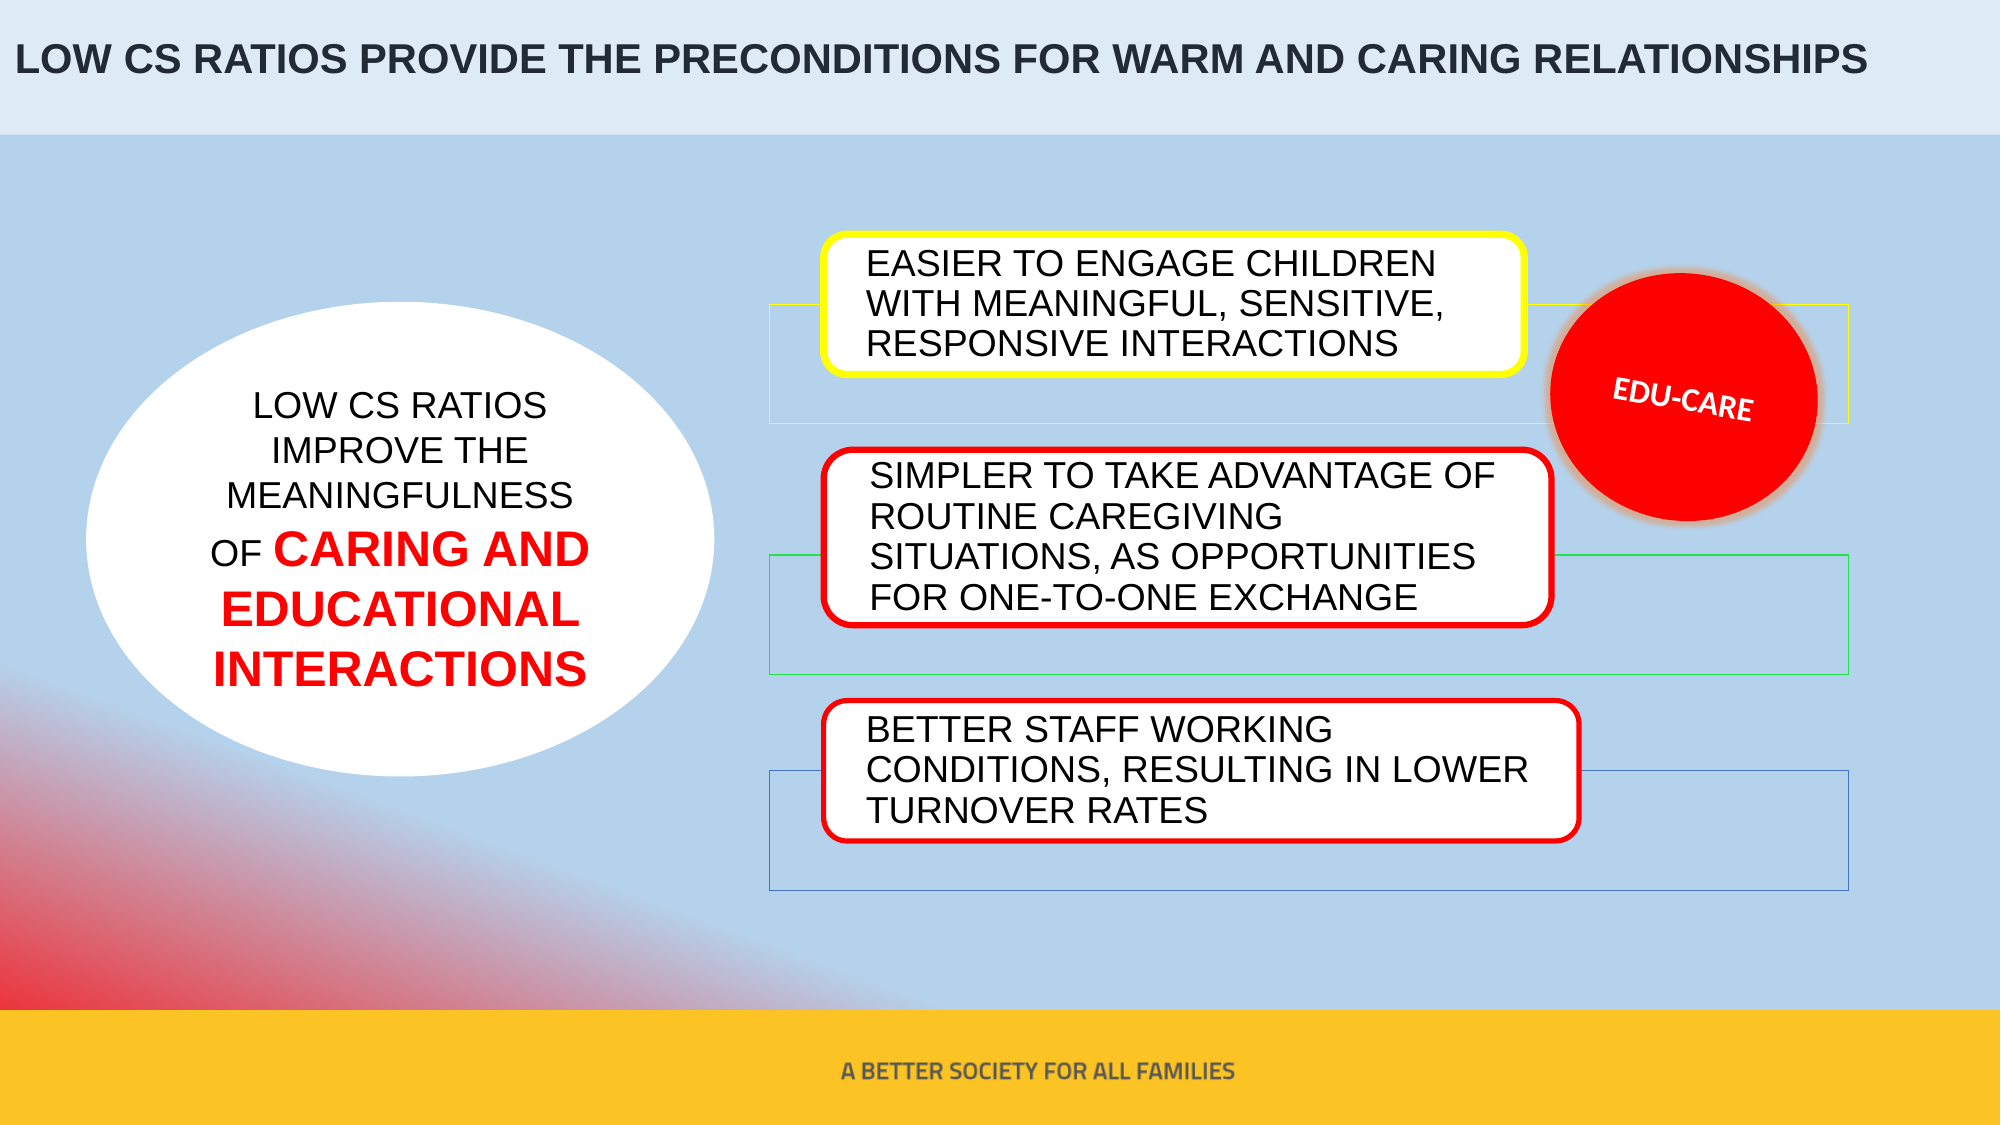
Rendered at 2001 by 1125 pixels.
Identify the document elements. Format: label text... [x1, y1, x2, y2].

text_box LOW CS RATIOS PROVIDE THE PRECONDITIONS FOR WARM AND CARING RELATIONSHIPS [0, 0, 2000, 135]
text_box LOW CS RATIOS IMPROVE THE MEANINGFULNESS OF CARING AND EDUCATIONAL INTERACTIONS [89, 304, 712, 774]
picture [0, 1010, 2000, 1125]
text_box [769, 231, 1849, 894]
